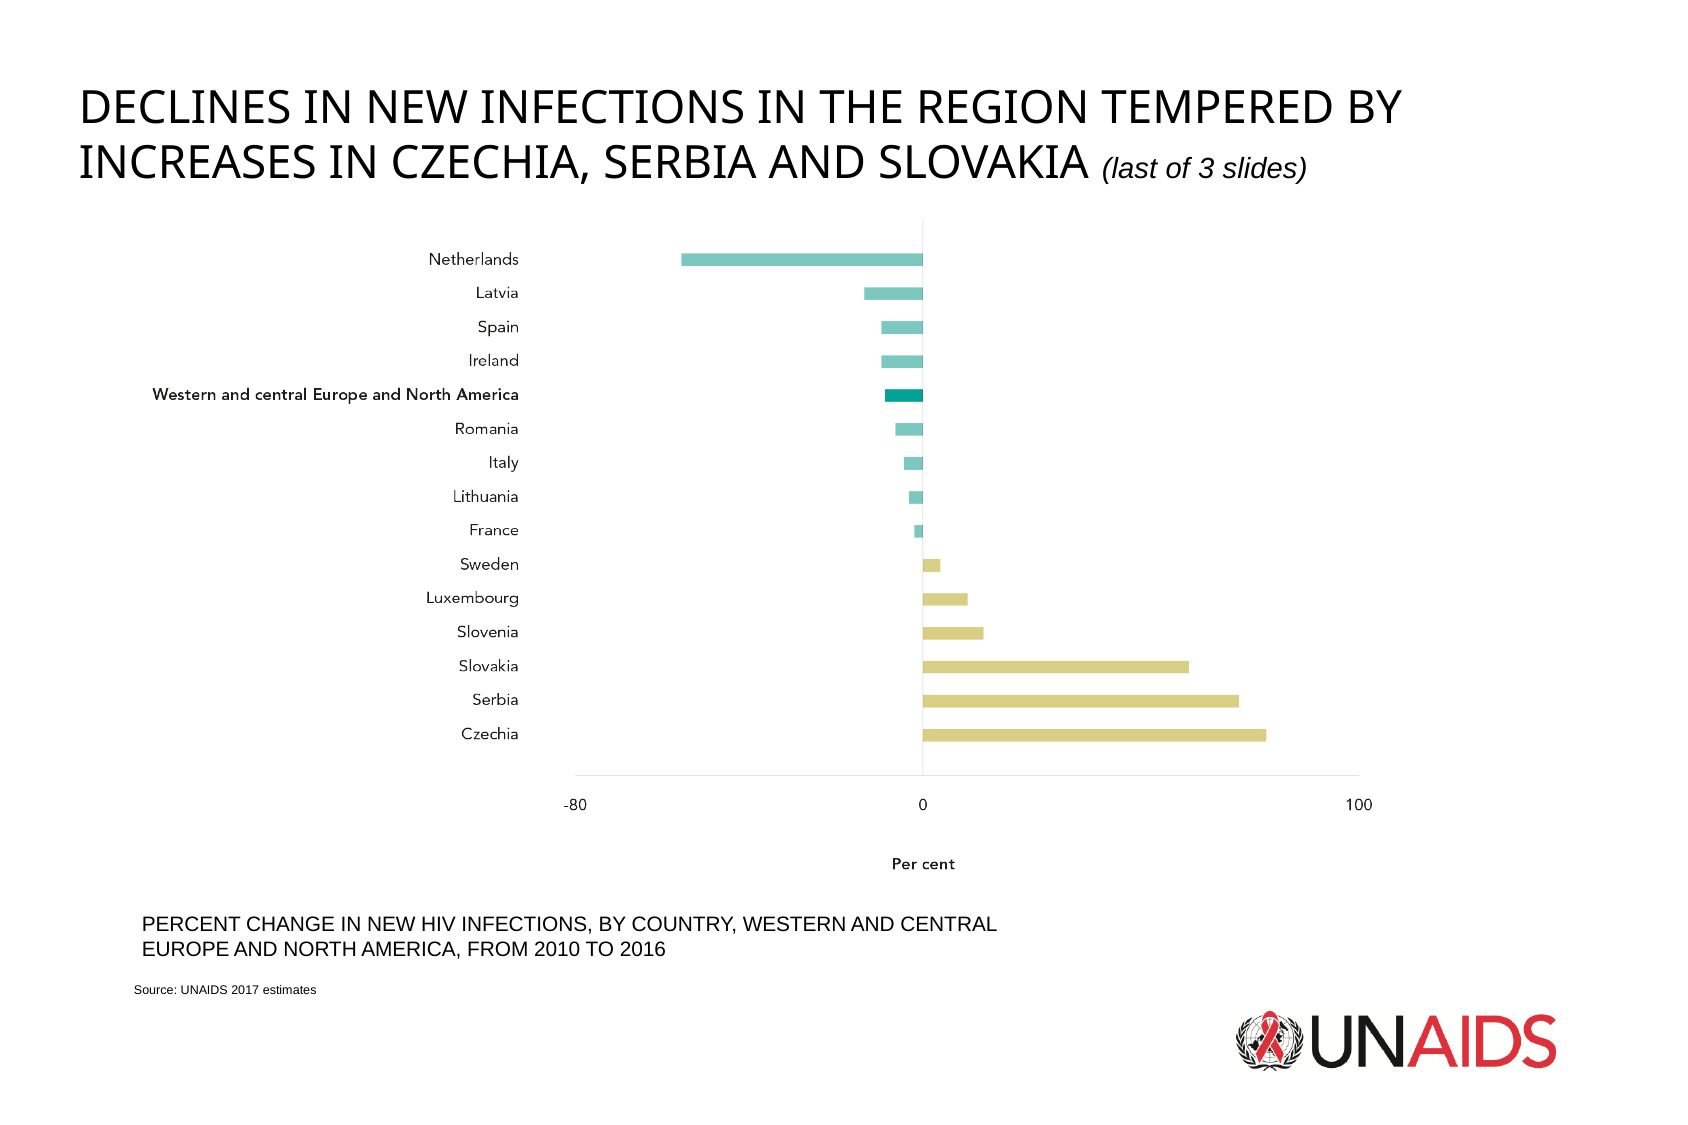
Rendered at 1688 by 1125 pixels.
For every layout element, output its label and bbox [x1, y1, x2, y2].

picture [1236, 1011, 1556, 1071]
text_box [63, 70, 1637, 1005]
